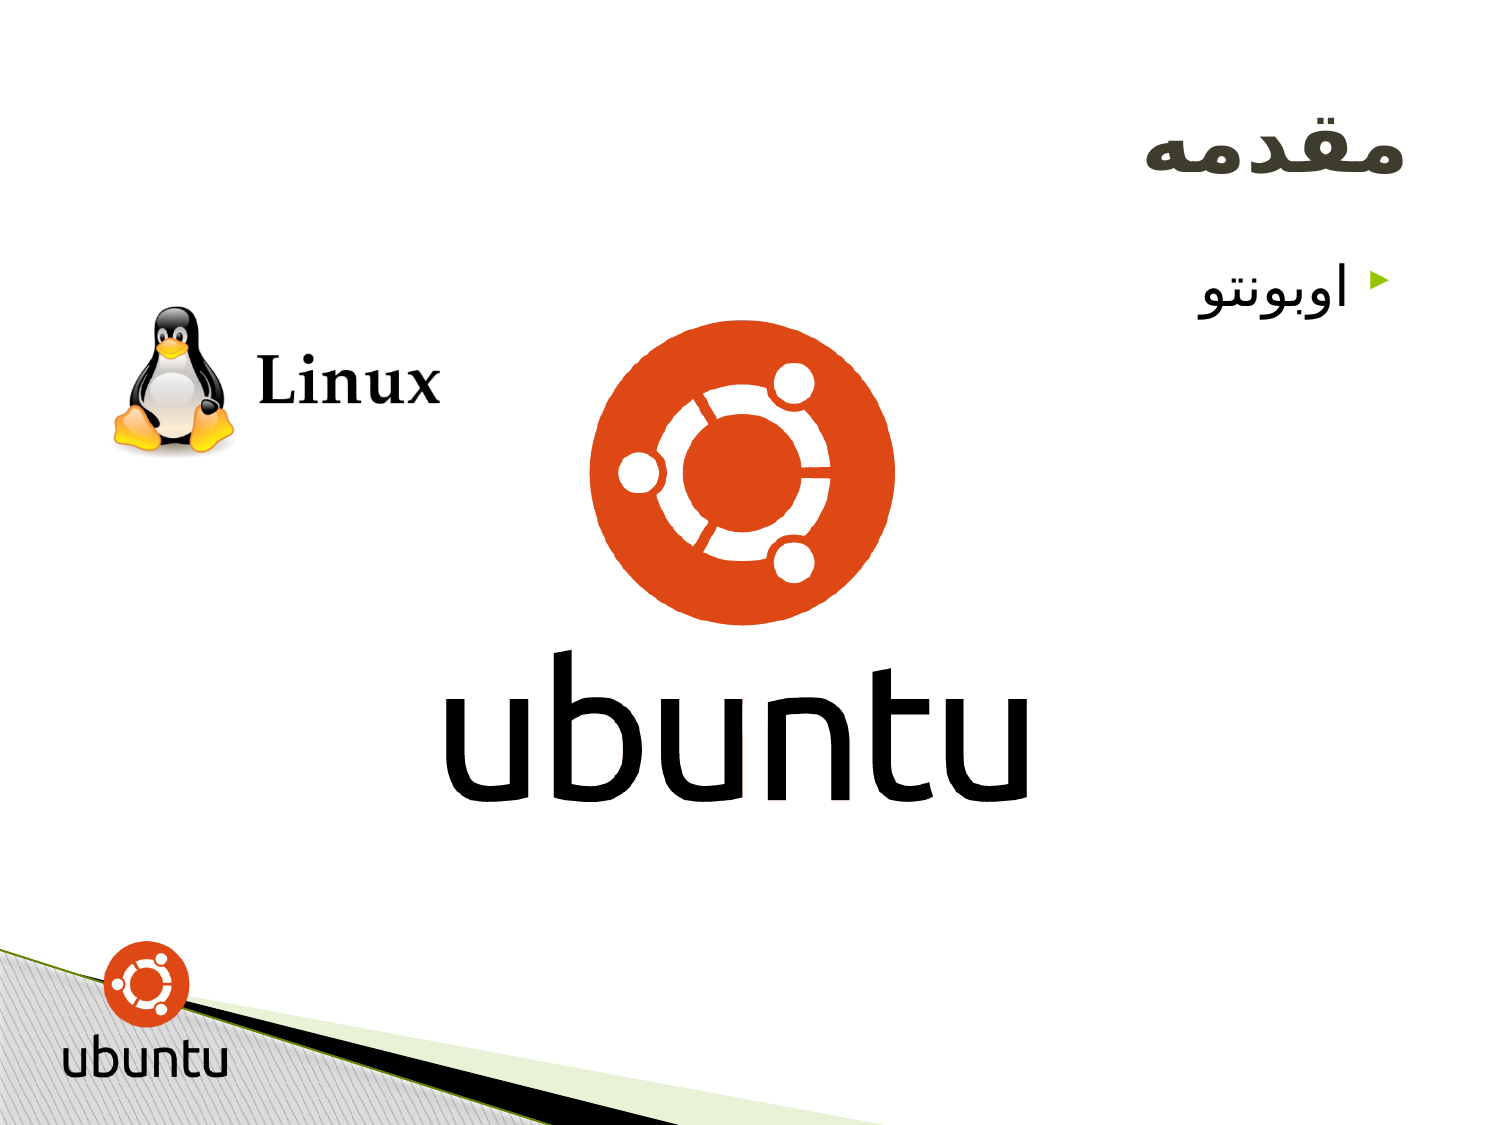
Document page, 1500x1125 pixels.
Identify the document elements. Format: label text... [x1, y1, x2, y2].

title مقدمه [75, 45, 1425, 233]
picture [0, 912, 300, 1125]
list اوبونتو [75, 243, 1425, 986]
picture [101, 218, 1288, 972]
